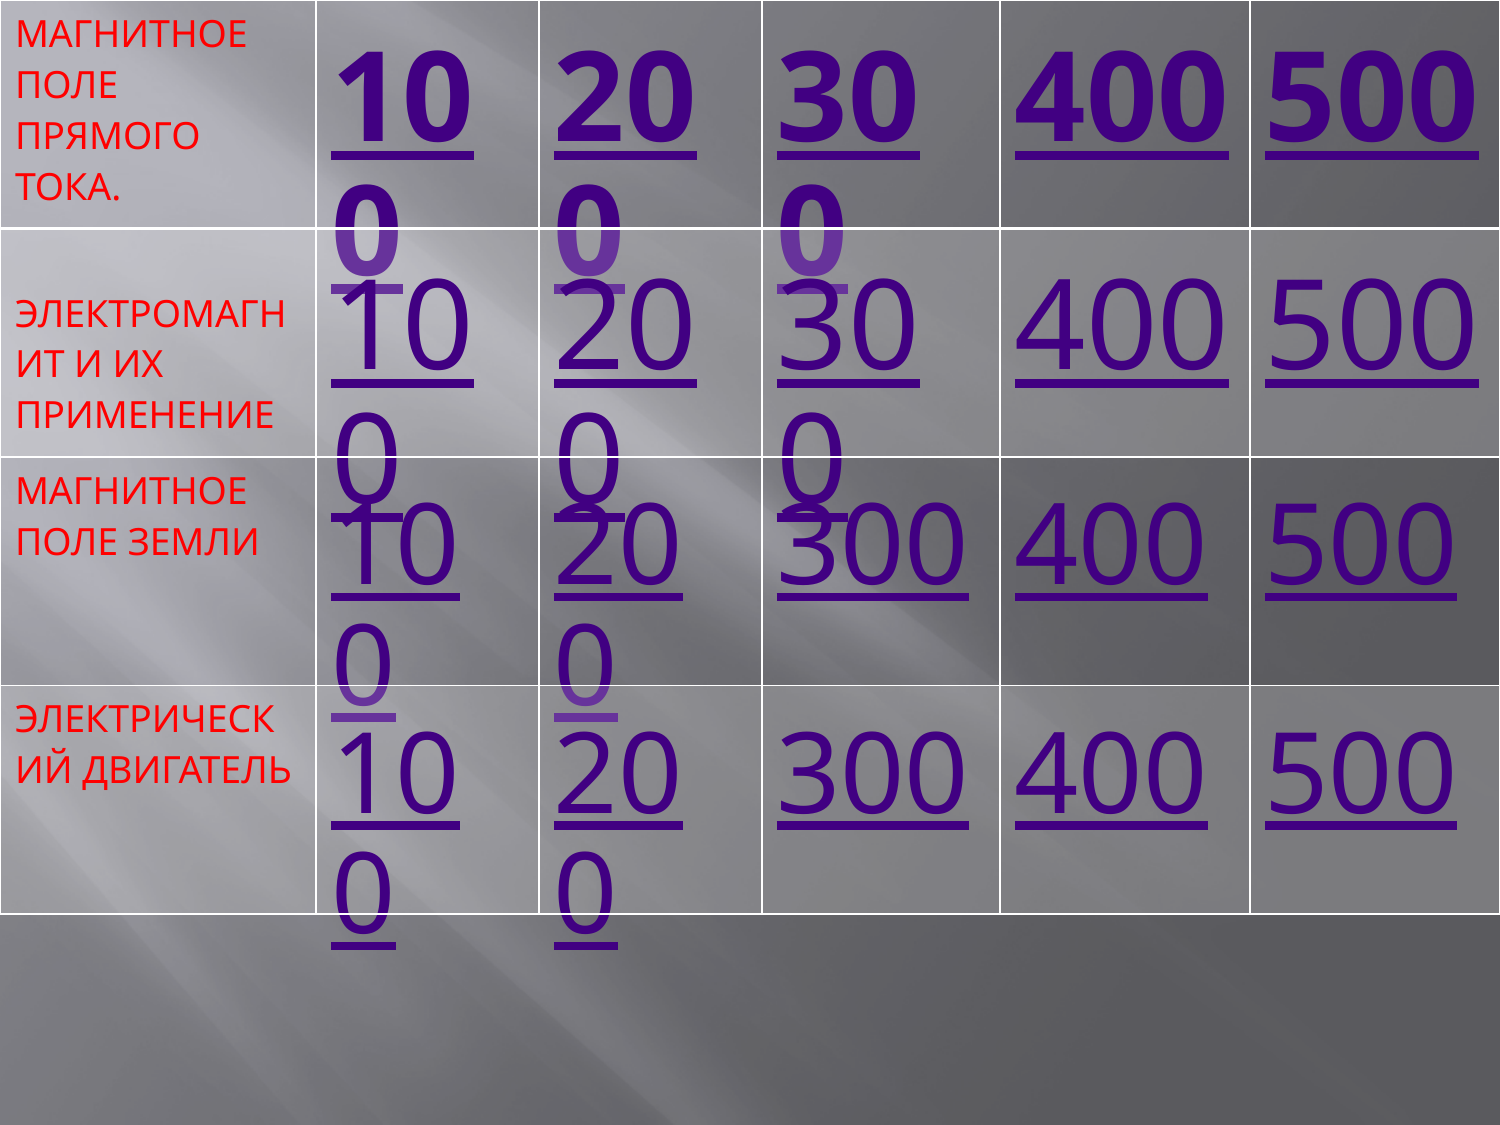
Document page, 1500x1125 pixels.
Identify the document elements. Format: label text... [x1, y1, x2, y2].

table_cell 300 [763, 230, 999, 456]
table_header 500 [1251, 1, 1499, 227]
table_cell 400 [1001, 230, 1249, 456]
table_cell 100 [317, 458, 538, 685]
table_header 300 [763, 1, 999, 227]
table_header 400 [1001, 1, 1249, 227]
table_cell 300 [763, 458, 999, 685]
table_cell 500 [1251, 686, 1499, 913]
table_cell 500 [1251, 230, 1499, 456]
table_header 200 [540, 1, 761, 227]
table_cell МАГНИТНОЕ ПОЛЕ ЗЕМЛИ [1, 458, 315, 685]
table_header 100 [317, 1, 538, 227]
table_cell ЭЛЕКТРИЧЕСКИЙ ДВИГАТЕЛЬ [1, 686, 315, 913]
table_cell 300 [763, 686, 999, 913]
table_cell 200 [540, 686, 761, 913]
table_cell 400 [1001, 686, 1249, 913]
table_cell 100 [317, 230, 538, 456]
table_cell 400 [1001, 458, 1249, 685]
table_cell 200 [540, 230, 761, 456]
table_cell 100 [317, 686, 538, 913]
table_cell 200 [540, 458, 761, 685]
table_cell 500 [1251, 458, 1499, 685]
table_cell ЭЛЕКТРОМАГНИТ И ИХ ПРИМЕНЕНИЕ [1, 230, 315, 456]
table_header МАГНИТНОЕ ПОЛЕ ПРЯМОГО ТОКА. [1, 1, 315, 227]
